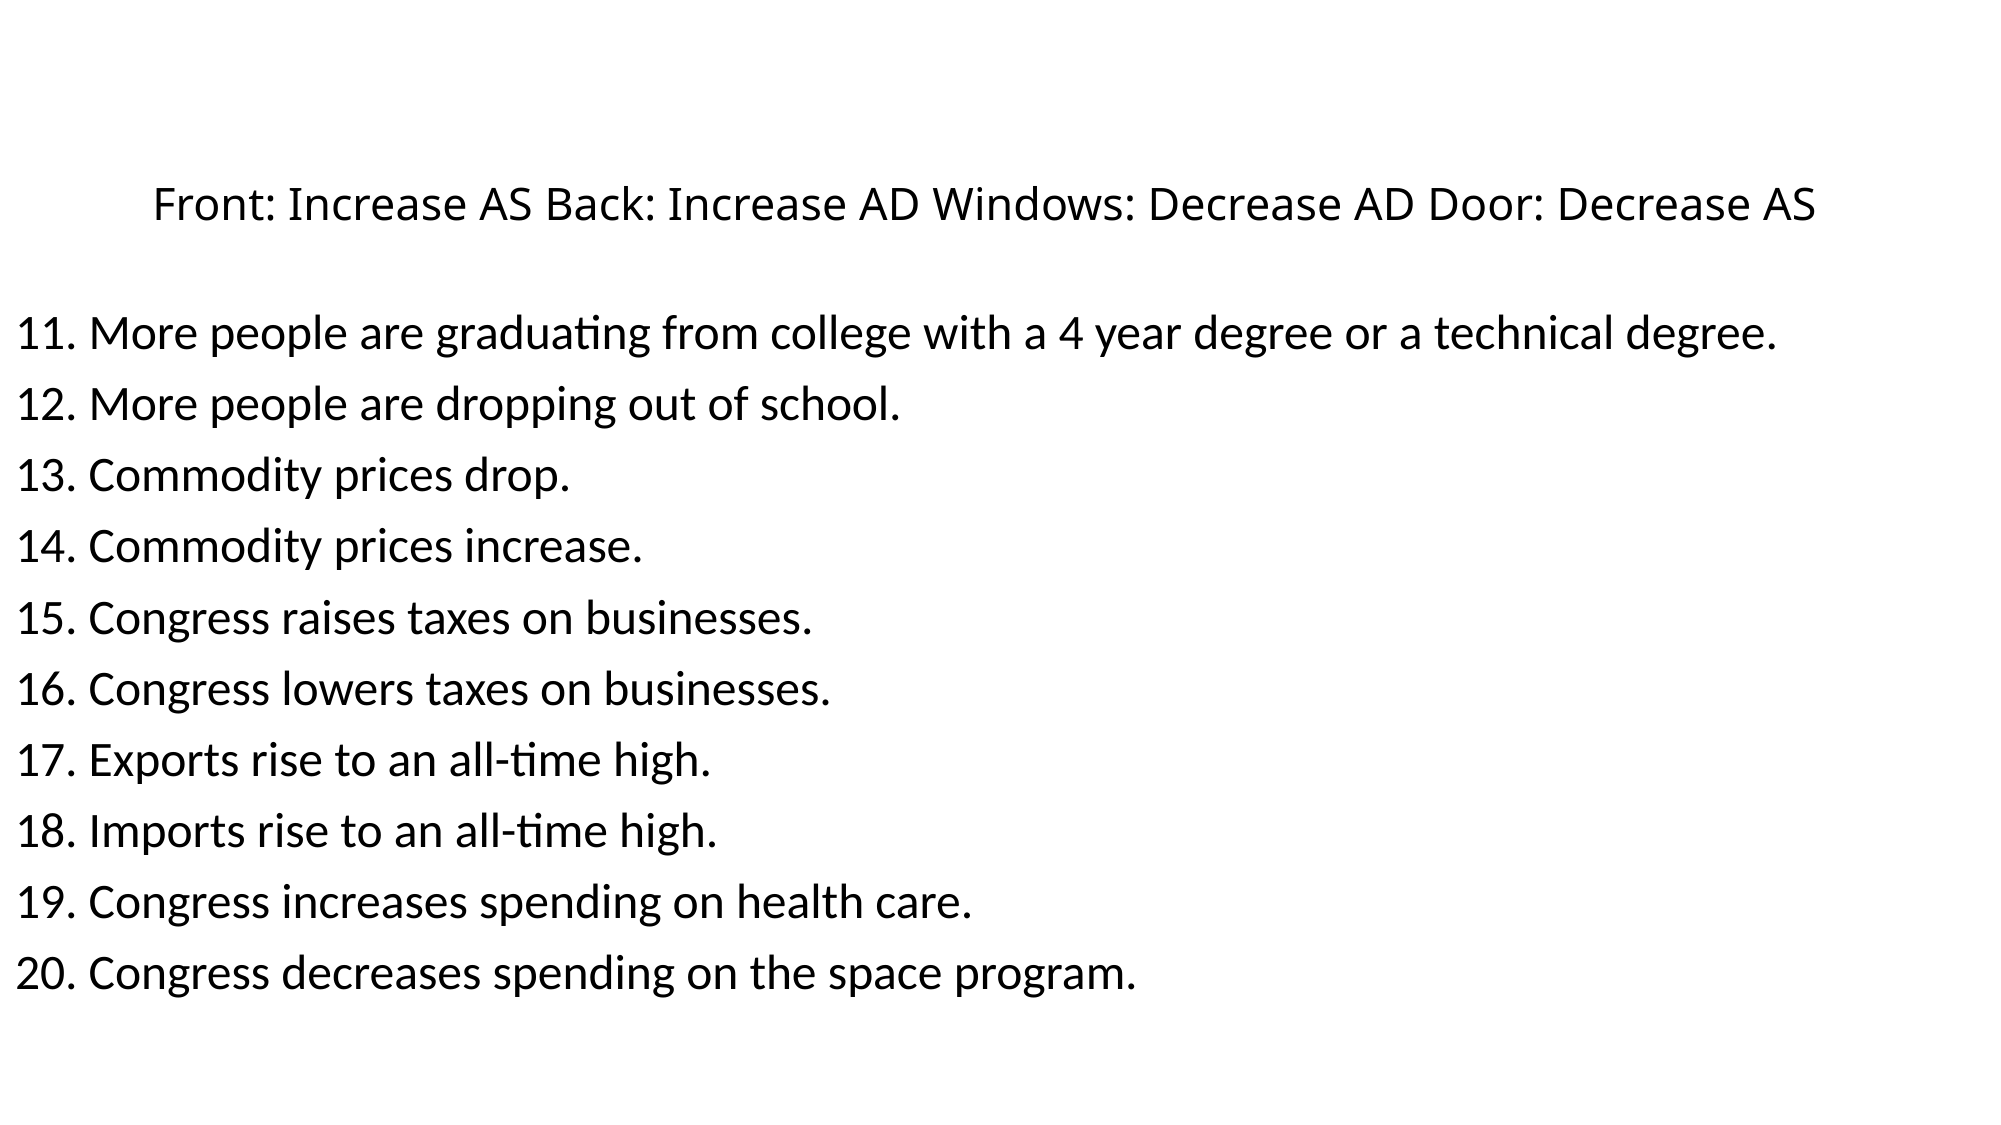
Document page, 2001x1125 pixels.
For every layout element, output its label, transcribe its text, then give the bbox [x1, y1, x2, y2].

list 11. More people are graduating from college with a 4 year degree or a technical degree. 12. More people are dropping out of school. 13. Commodity prices drop. 14. Commodity prices increase. 15. Congress raises taxes on businesses. 16. Congress lowers taxes on businesses. 17. Exports rise to an all-time high. 18. Imports rise to an all-time high. 19. Congress increases spending on health care. 20. Congress decreases spending on the space program. [0, 299, 2000, 1014]
title Front: Increase AS Back: Increase AD Windows: Decrease AD Door: Decrease AS [137, 148, 1863, 299]
